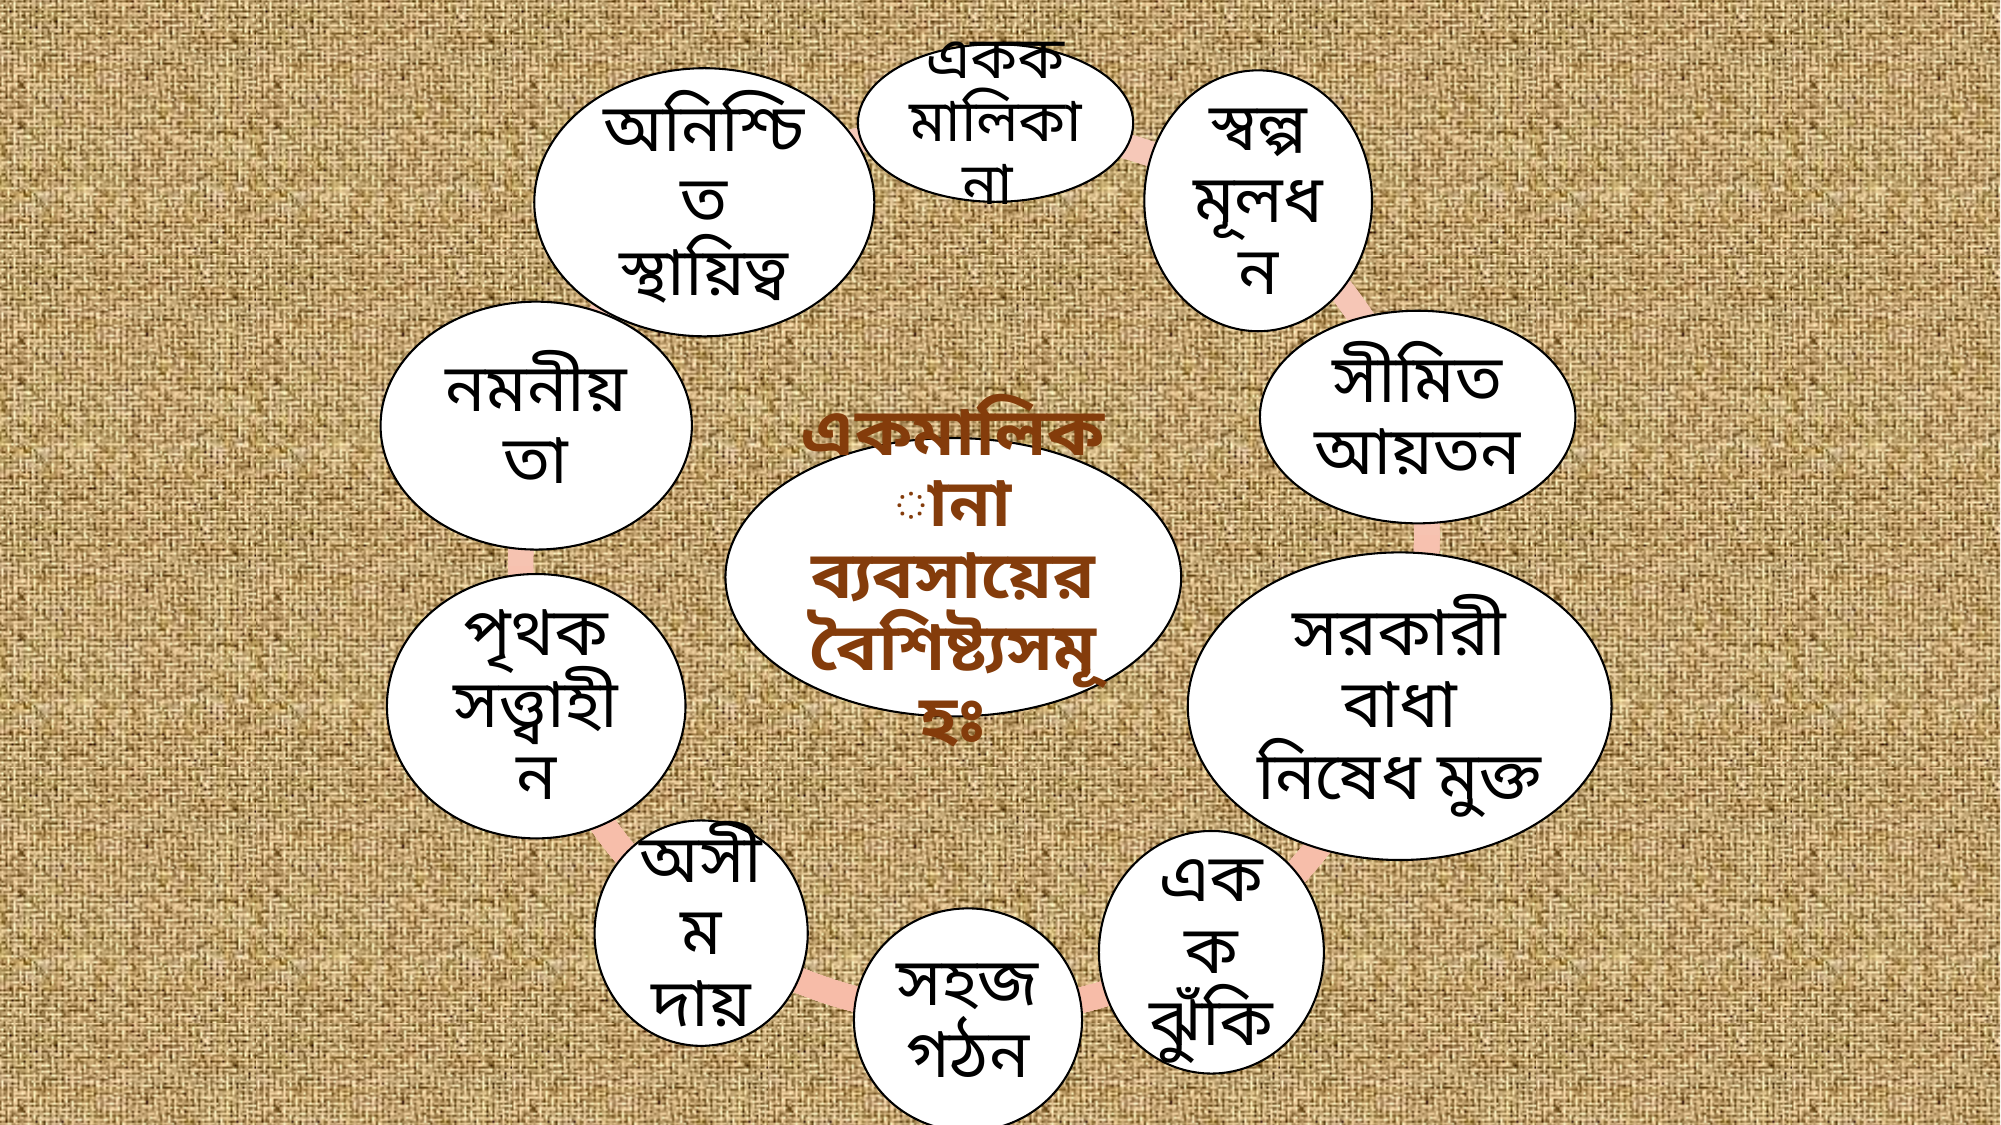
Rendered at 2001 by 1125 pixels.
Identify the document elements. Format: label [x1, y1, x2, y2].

picture [0, 0, 2001, 1125]
text_box [68, 39, 1924, 1125]
